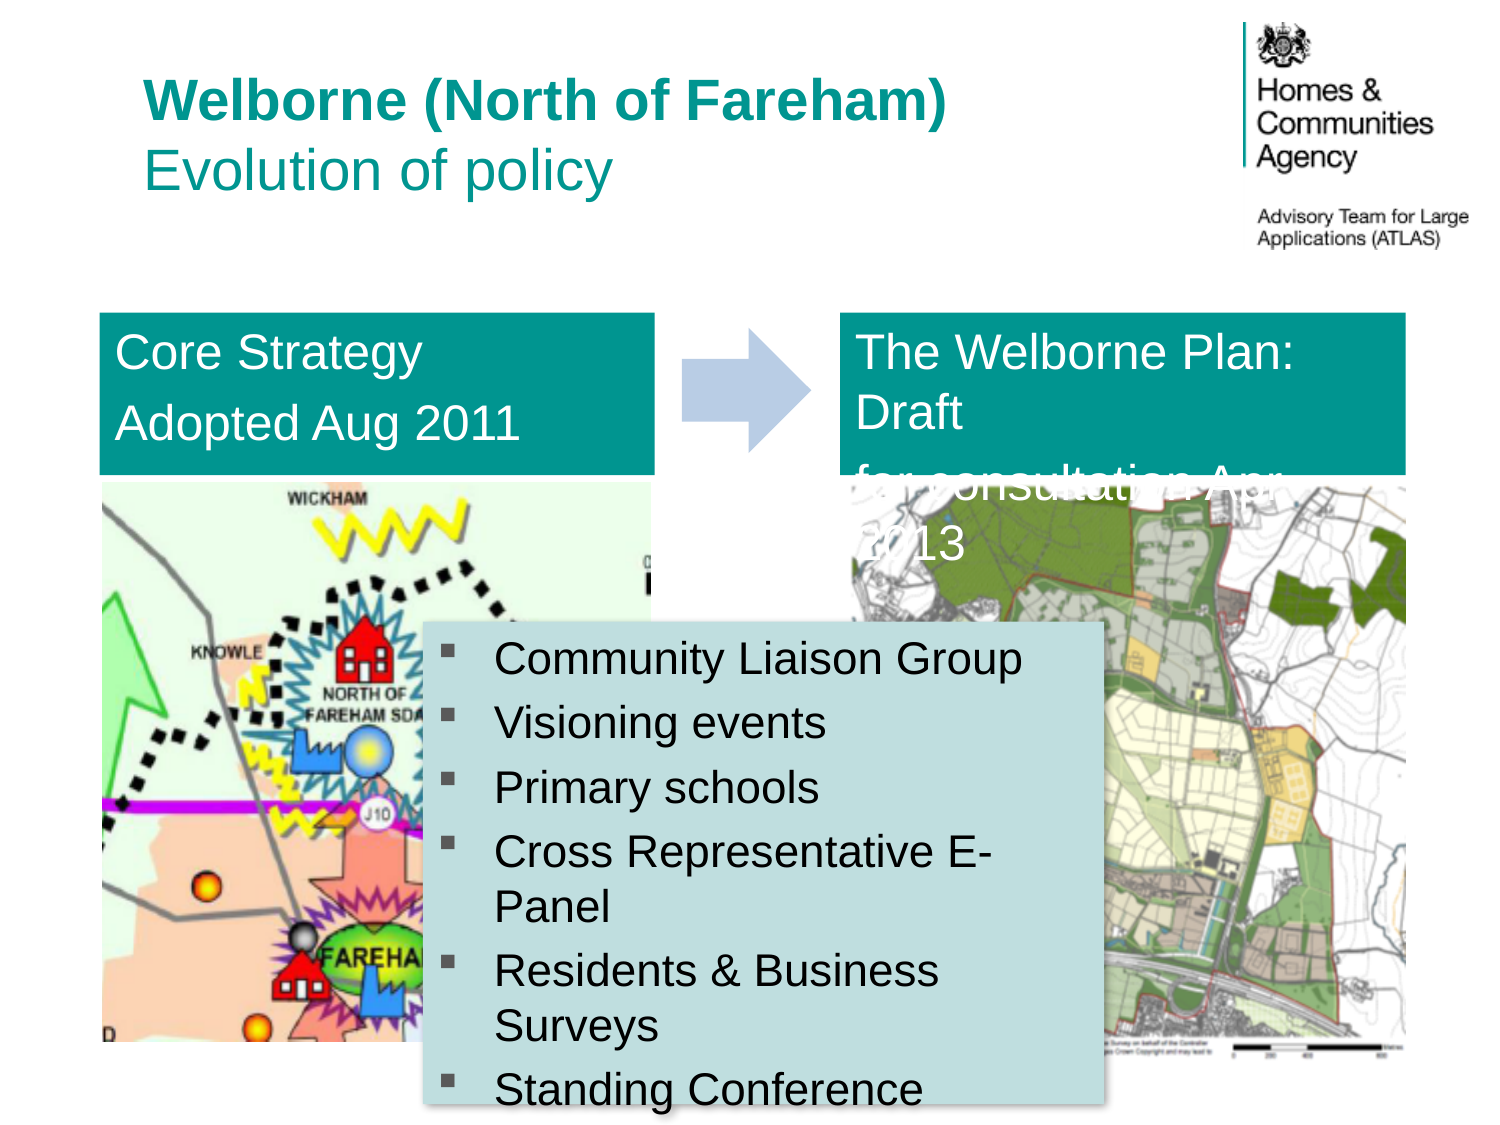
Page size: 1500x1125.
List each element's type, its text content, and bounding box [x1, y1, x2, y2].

text_box Community Liaison Group Visioning events Primary schools Cross Representative E-Panel Residents & Business Surveys Standing Conference Social Media [422, 621, 1105, 1105]
text_box Core Strategy Adopted Aug 2011 [99, 312, 655, 476]
picture [844, 482, 1407, 1065]
picture [1243, 22, 1475, 250]
text_box [679, 325, 814, 456]
text_box The Welborne Plan: Draft for consultation Apr 2013 [840, 312, 1406, 476]
picture [102, 482, 651, 1043]
text_box Welborne (North of Fareham) Evolution of policy [128, 54, 1105, 220]
